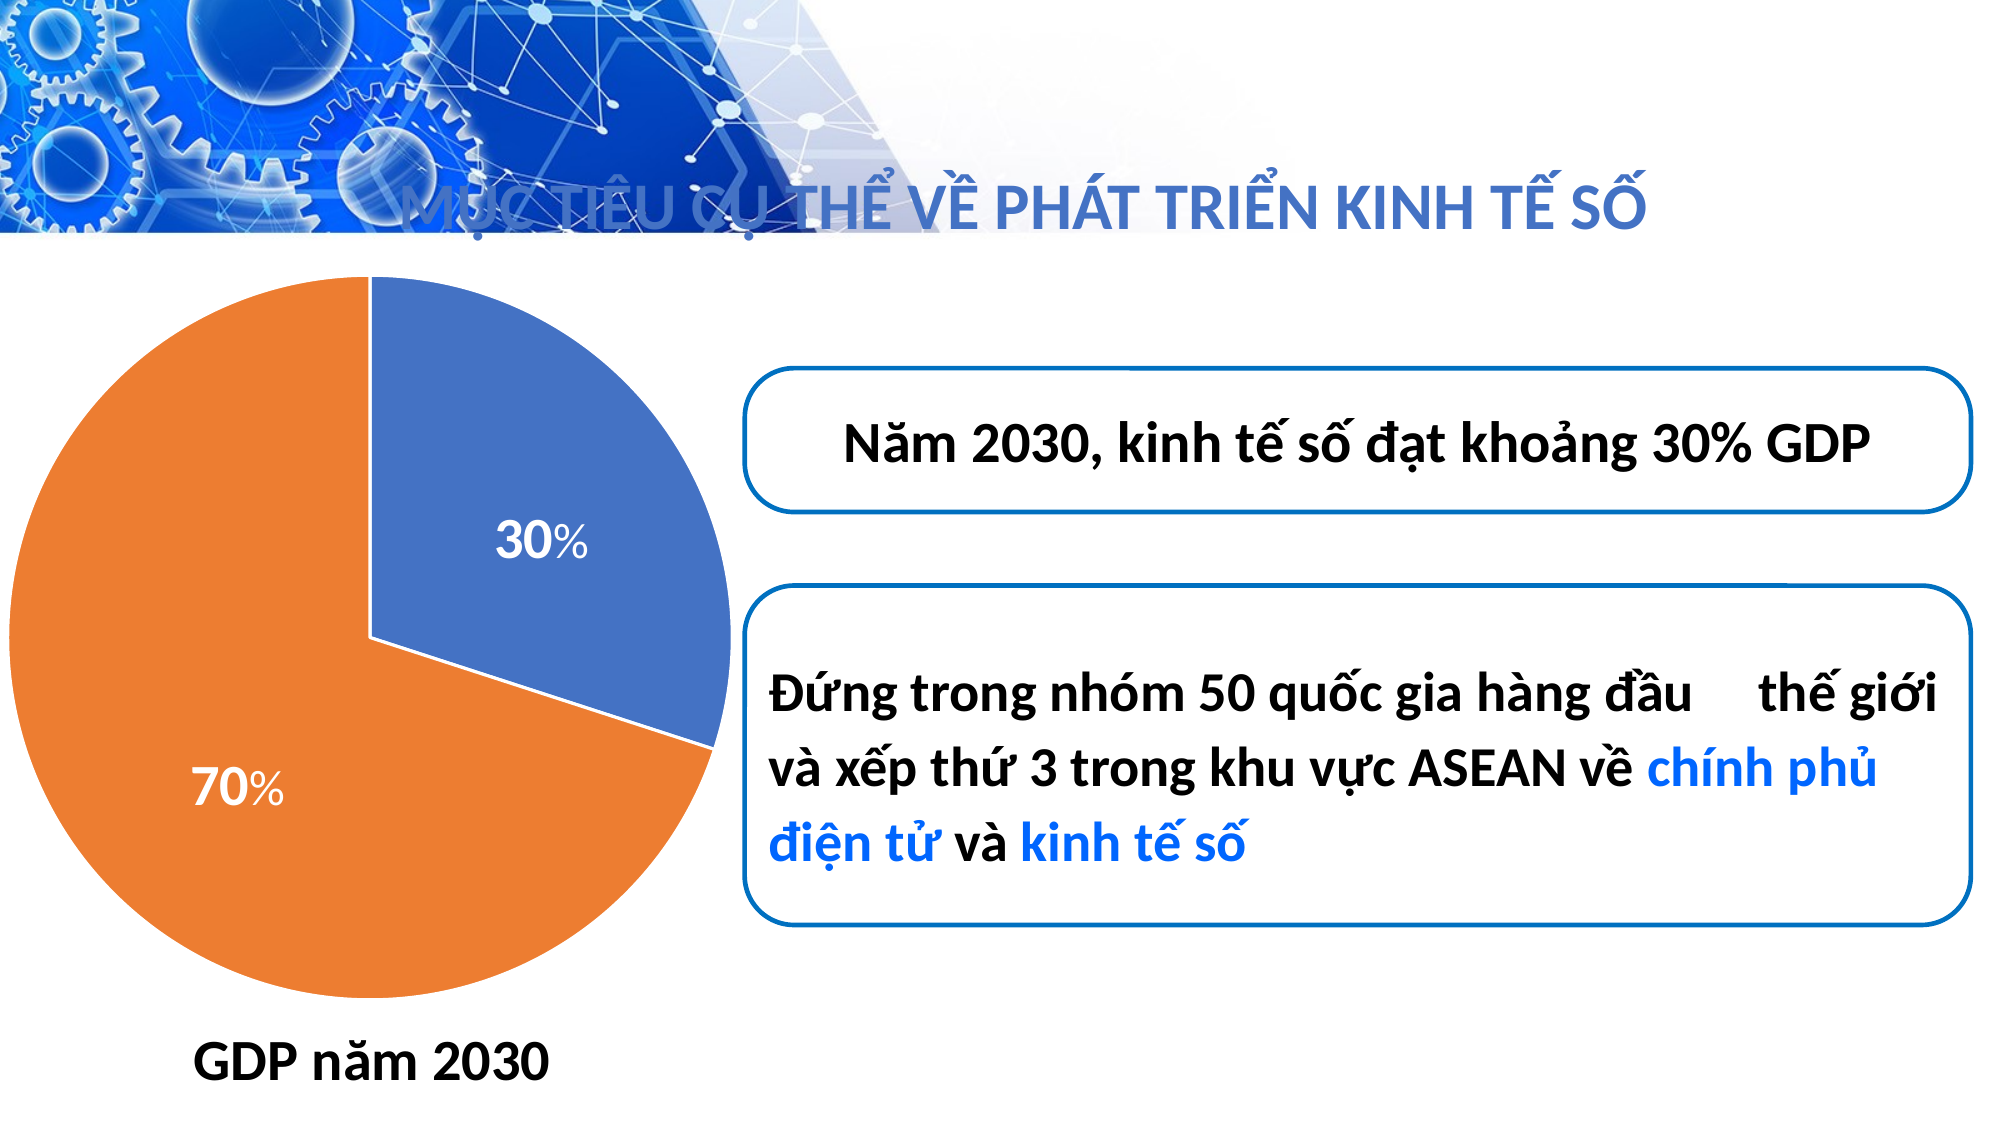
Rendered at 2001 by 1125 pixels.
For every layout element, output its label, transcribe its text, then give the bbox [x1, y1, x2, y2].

text_box GDP năm 2030 [138, 1015, 607, 1100]
chart [0, 260, 1233, 1015]
text_box [1233, 584, 1972, 640]
text_box MỤC TIÊU CỤ THỂ VỀ PHÁT TRIỂN KINH TẾ SỐ [175, 151, 1872, 250]
text_box Đứng trong nhóm 50 quốc gia hàng đầu thế giới và xếp thứ 3 trong khu vực ASEAN về chính phủ điện tử và kinh tế số [1233, 640, 1995, 881]
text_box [744, 368, 1971, 512]
picture [0, 0, 2001, 1125]
text_box [1233, 881, 1972, 927]
